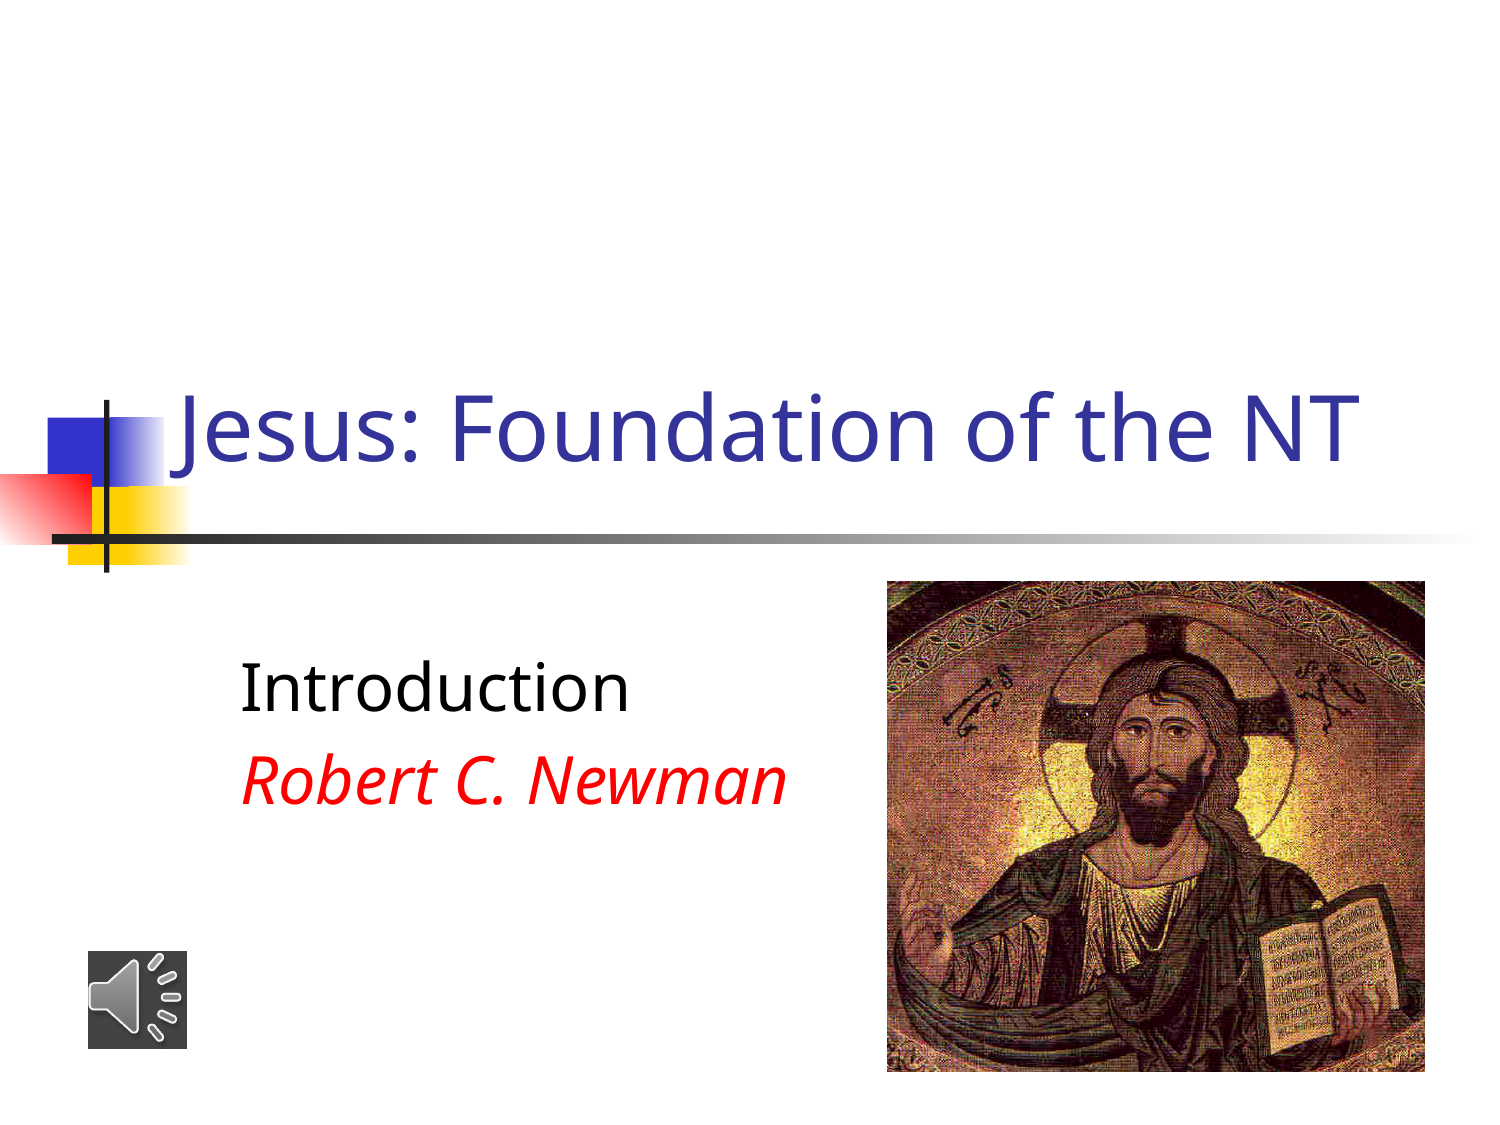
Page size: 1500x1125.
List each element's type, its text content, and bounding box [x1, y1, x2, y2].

subtitle Introduction Robert C. Newman [225, 637, 882, 925]
picture [887, 581, 1425, 1073]
picture [87, 949, 188, 1051]
title Jesus: Foundation of the NT [162, 299, 1438, 488]
